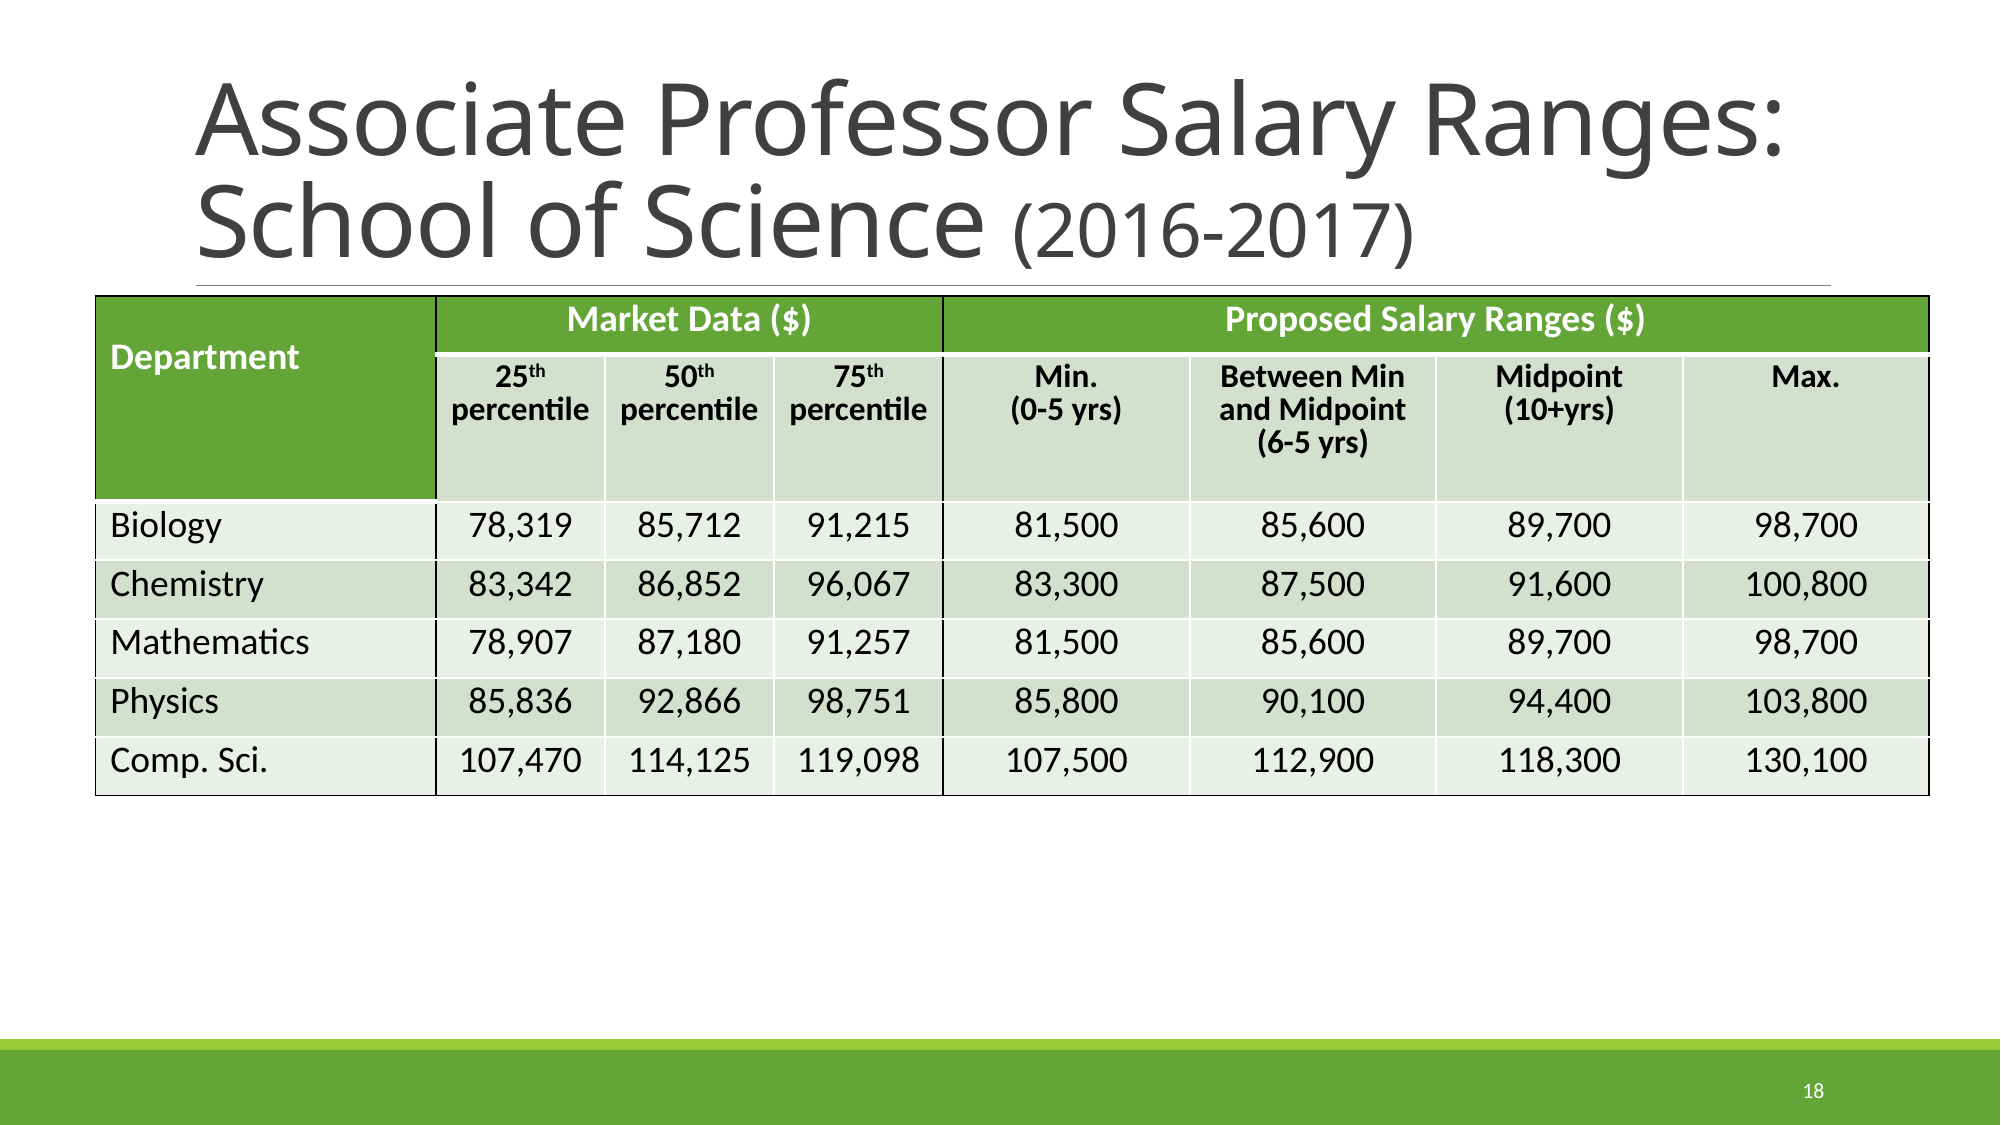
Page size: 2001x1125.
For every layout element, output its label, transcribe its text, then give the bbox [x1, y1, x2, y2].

table_cell 83,300 [944, 561, 1189, 618]
table_cell 100,800 [1684, 561, 1928, 618]
table_cell 89,700 [1437, 503, 1682, 559]
table_cell Between Min and Midpoint (6-5 yrs) [1191, 357, 1435, 501]
table_cell 91,215 [775, 503, 942, 559]
table_cell 92,866 [606, 679, 773, 736]
table_cell 85,836 [437, 679, 604, 736]
table_cell 89,700 [1437, 620, 1682, 677]
table_header Proposed Salary Ranges ($) [944, 297, 1928, 352]
table_cell Physics [96, 679, 435, 736]
table_cell Comp. Sci. [96, 738, 435, 795]
table_cell 98,751 [775, 679, 942, 736]
table_cell 91,600 [1437, 561, 1682, 618]
table_cell 98,700 [1684, 620, 1928, 677]
table_cell 130,100 [1684, 738, 1928, 795]
table_cell 85,600 [1191, 620, 1435, 677]
table_cell Biology [96, 504, 435, 559]
table_cell 107,470 [437, 738, 604, 795]
table_cell 75th percentile [775, 357, 942, 501]
table_cell 85,800 [944, 679, 1189, 736]
table_cell 50th percentile [606, 357, 773, 501]
table_header Market Data ($) [437, 297, 942, 352]
table_cell 103,800 [1684, 679, 1928, 736]
table_cell 87,500 [1191, 561, 1435, 618]
table_cell 87,180 [606, 620, 773, 677]
table_cell 107,500 [944, 738, 1189, 795]
table_cell Min. (0-5 yrs) [944, 357, 1189, 501]
table_cell 98,700 [1684, 503, 1928, 559]
table_cell 114,125 [606, 738, 773, 795]
table_header Department [96, 297, 435, 499]
table_cell 81,500 [944, 620, 1189, 677]
slide_number 18 [1624, 1059, 1840, 1120]
table_cell 83,342 [437, 561, 604, 618]
title Associate Professor Salary Ranges: School of Science (2016-2017) [180, 47, 1830, 285]
table_cell 96,067 [775, 561, 942, 618]
table_cell 78,907 [437, 620, 604, 677]
table_cell 85,712 [606, 503, 773, 559]
table_cell Mathematics [96, 620, 435, 677]
table_cell 86,852 [606, 561, 773, 618]
table_cell Chemistry [96, 561, 435, 618]
table_cell 85,600 [1191, 503, 1435, 559]
table_cell 91,257 [775, 620, 942, 677]
table_cell 119,098 [775, 738, 942, 795]
table_cell 118,300 [1437, 738, 1682, 795]
table_cell 94,400 [1437, 679, 1682, 736]
table_cell 90,100 [1191, 679, 1435, 736]
table_cell 81,500 [944, 503, 1189, 559]
table_cell 78,319 [437, 503, 604, 559]
table_cell 112,900 [1191, 738, 1435, 795]
table_cell Midpoint (10+yrs) [1437, 357, 1682, 501]
table_cell Max. [1684, 357, 1928, 501]
table_cell 25th percentile [437, 357, 604, 501]
